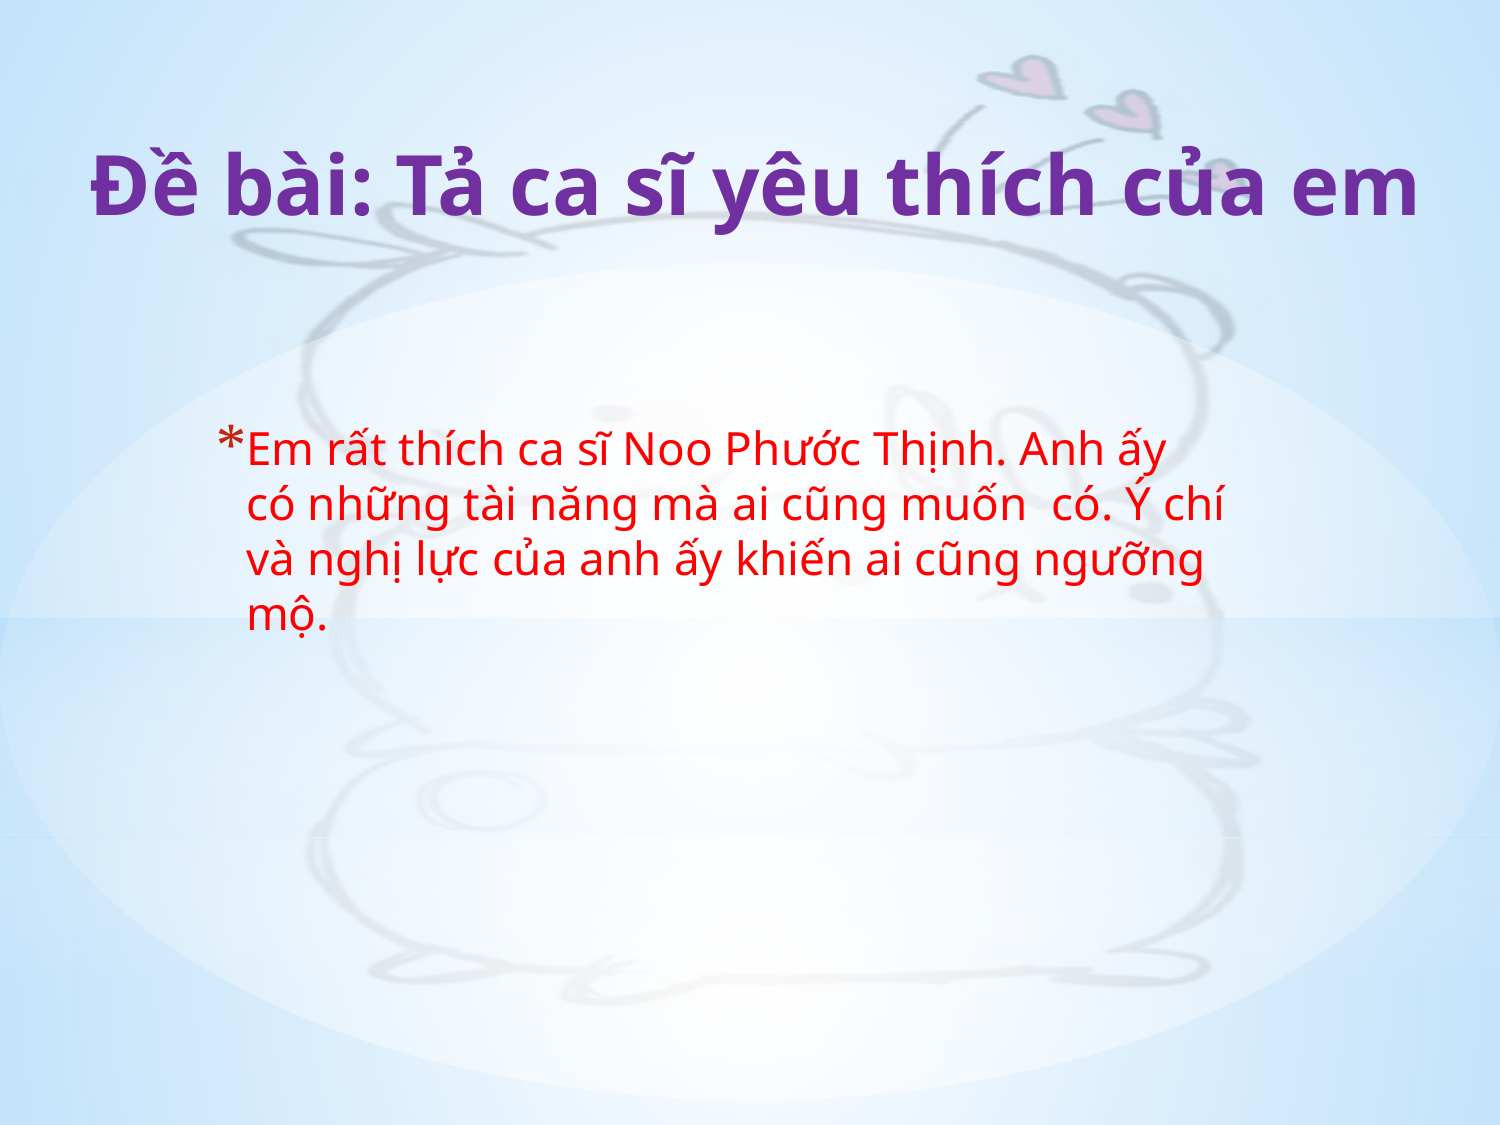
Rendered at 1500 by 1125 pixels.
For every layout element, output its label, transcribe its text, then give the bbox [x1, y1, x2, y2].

text_box Đề bài: Tả ca sĩ yêu thích của em [0, 125, 1438, 313]
list Em rất thích ca sĩ Noo Phước Thịnh. Anh ấy có những tài năng mà ai cũng muốn có. Ý chí và nghị lực của anh ấy khiến ai cũng ngưỡng mộ. [193, 412, 1244, 983]
